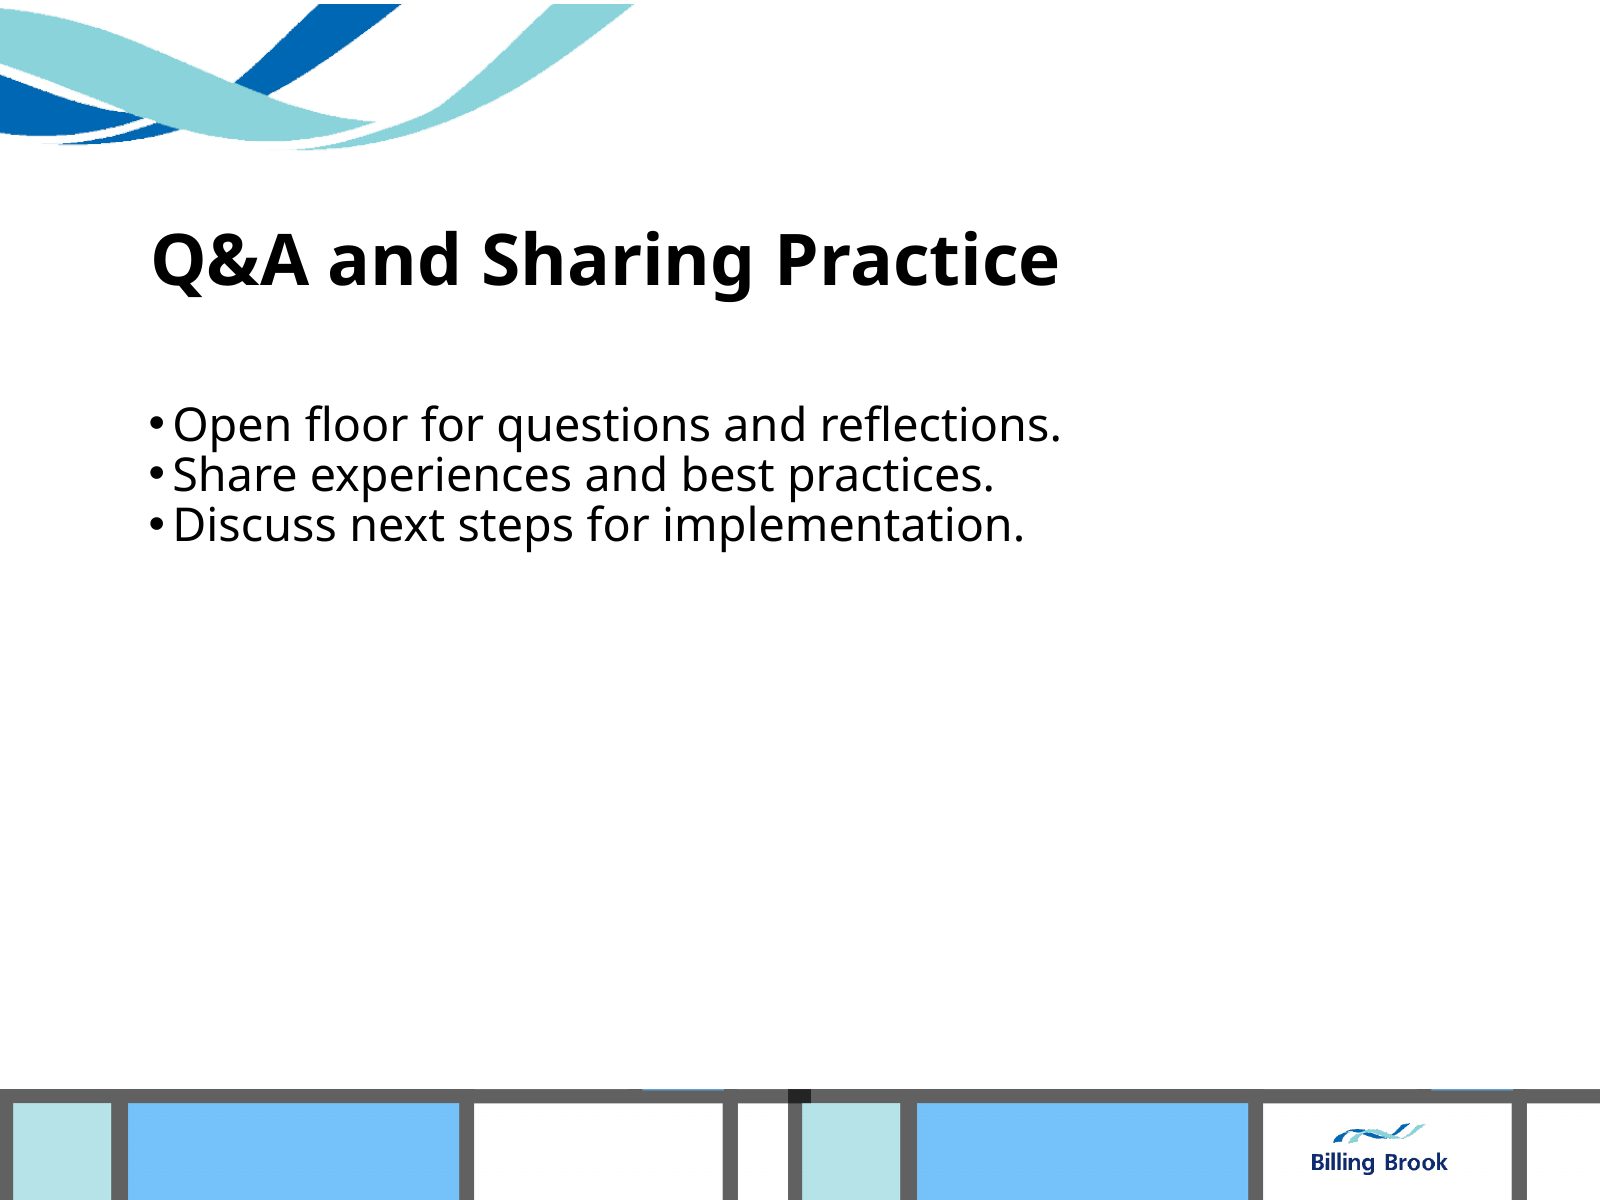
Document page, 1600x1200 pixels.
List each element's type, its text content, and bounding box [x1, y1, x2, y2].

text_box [0, 1089, 1600, 1200]
picture [0, 3, 751, 213]
picture [1312, 1123, 1449, 1175]
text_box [149, 146, 1531, 380]
text_box Open floor for questions and reflections. Share experiences and best practices. Discuss next steps for implementation. [124, 399, 1475, 552]
